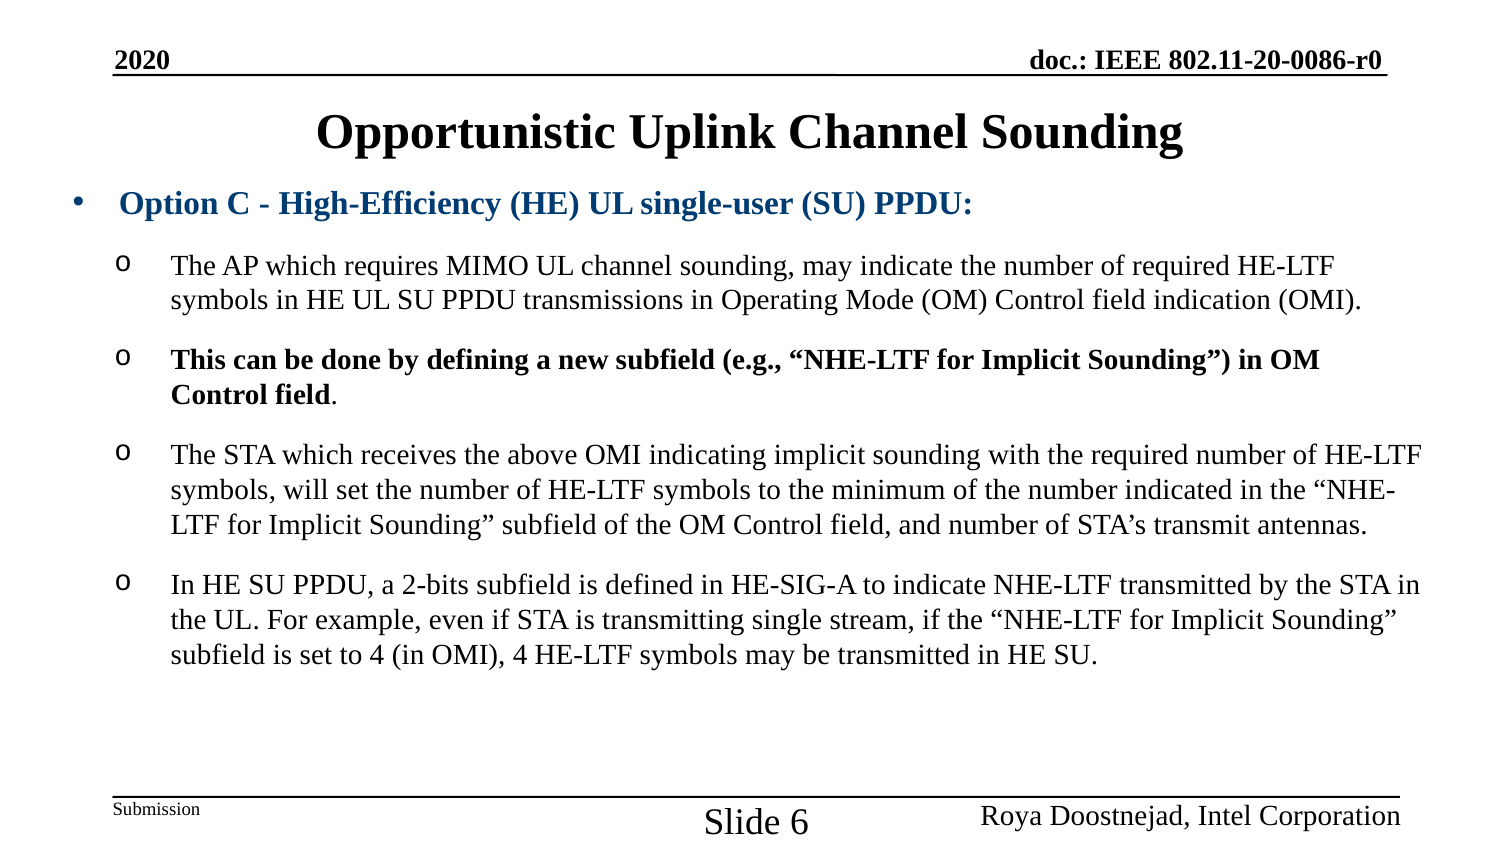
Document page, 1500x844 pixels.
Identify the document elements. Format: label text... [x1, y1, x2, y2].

title Opportunistic Uplink Channel Sounding [112, 84, 1388, 173]
list Option C - High-Efficiency (HE) UL single-user (SU) PPDU: The AP which requires MIMO UL channel sounding, may indicate the number of required HE-LTF symbols in HE UL SU PPDU transmissions in Operating Mode (OM) Control field indication (OMI). This can be done by defining a new subfield (e.g., “NHE-LTF for Implicit Sounding”) in OM Control field. The STA which receives the above OMI indicating implicit sounding with the required number of HE-LTF symbols, will set the number of HE-LTF symbols to the minimum of the number indicated in the “NHE-LTF for Implicit Sounding” subfield of the OM Control field, and number of STA’s transmit antennas. In HE SU PPDU, a 2-bits subfield is defined in HE-SIG-A to indicate NHE-LTF transmitted by the STA in the UL. For example, even if STA is transmitting single stream, if the “NHE-LTF for Implicit Sounding” subfield is set to 4 (in OMI), 4 HE-LTF symbols may be transmitted in HE SU. [57, 173, 1439, 791]
slide_number Slide 6 [690, 796, 822, 843]
slide_number 2020 [114, 40, 223, 75]
footer Roya Doostnejad, Intel Corporation [979, 796, 1402, 832]
